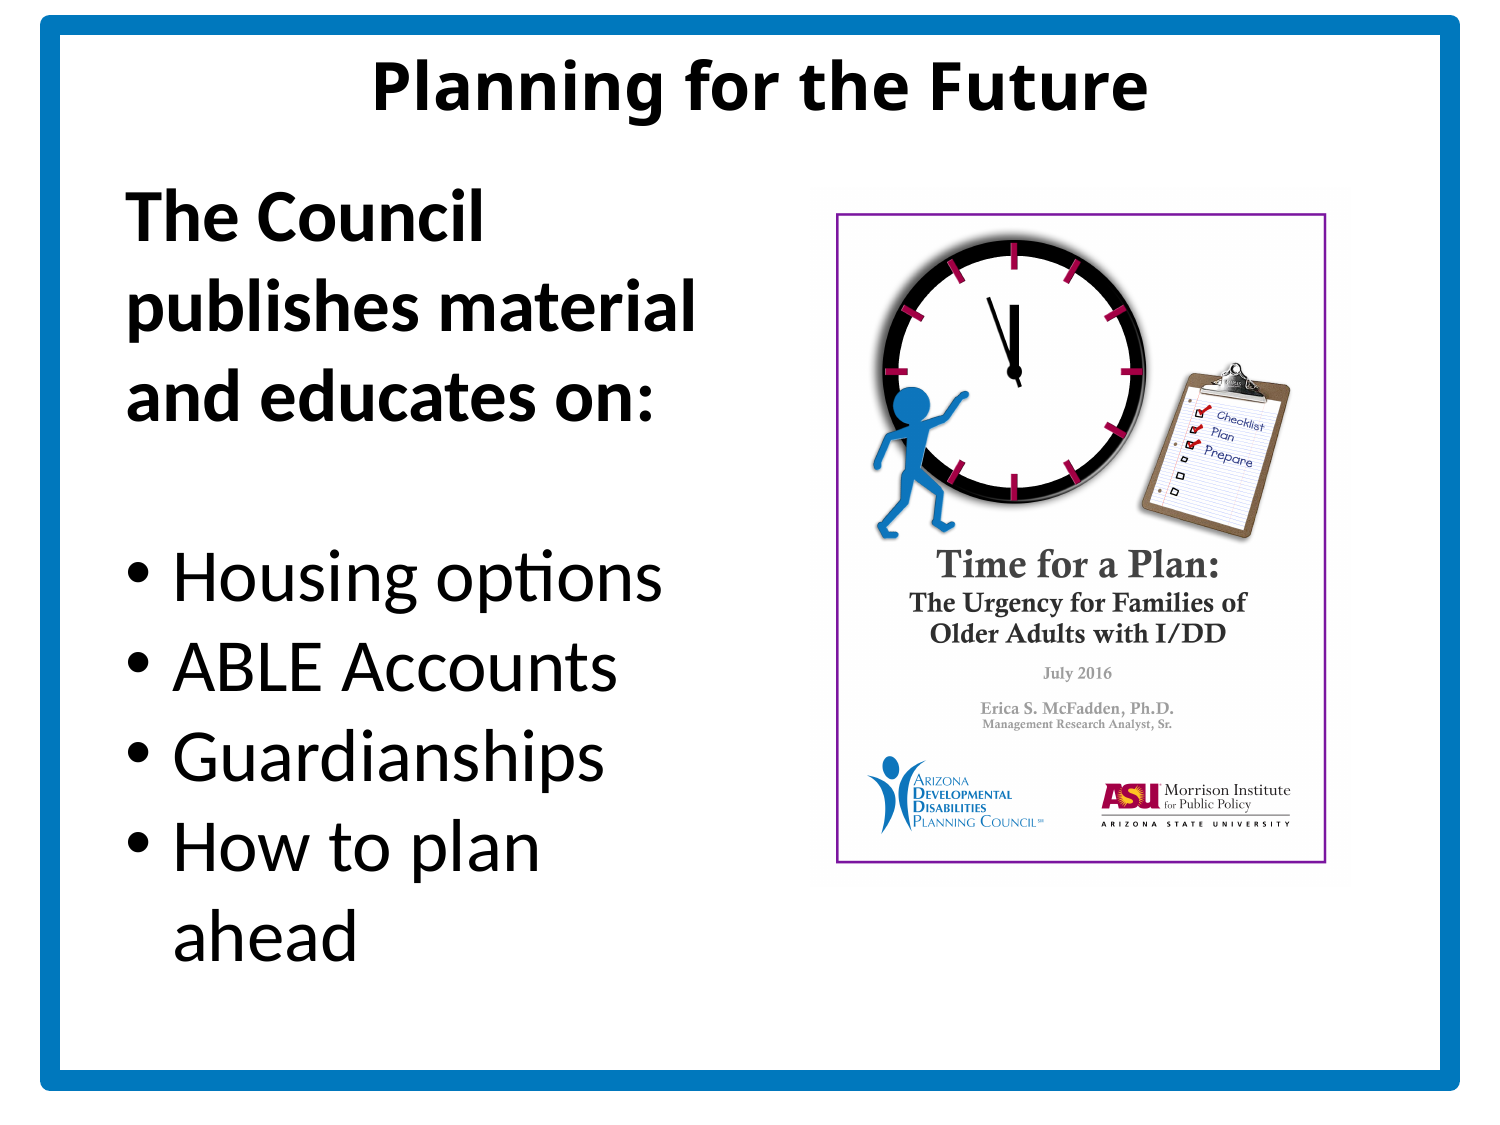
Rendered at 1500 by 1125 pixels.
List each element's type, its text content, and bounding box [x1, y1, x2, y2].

picture [810, 187, 1351, 887]
text_box [48, 23, 1452, 1083]
text_box The Council publishes material and educates on: Housing options ABLE Accounts Guardianships How to plan ahead [110, 158, 750, 1029]
